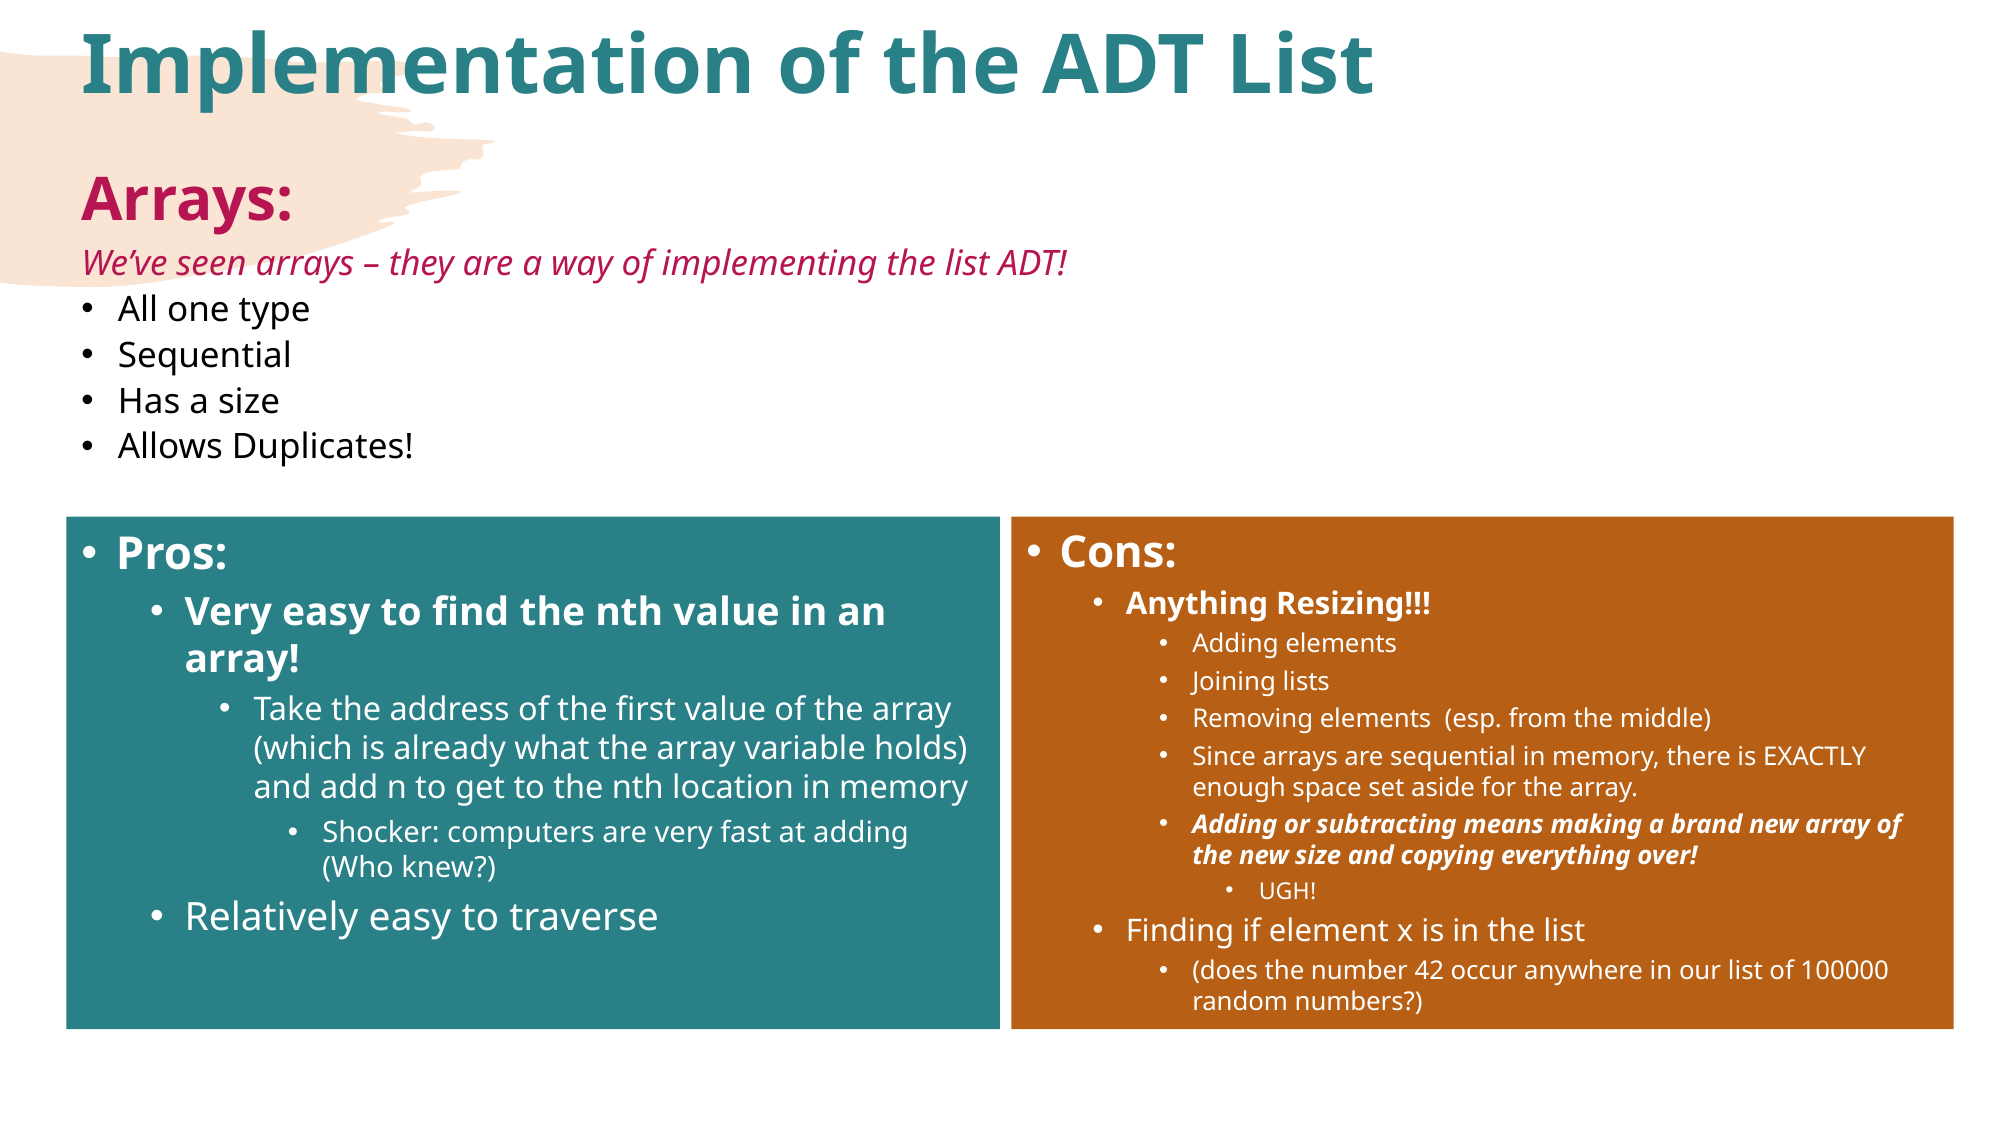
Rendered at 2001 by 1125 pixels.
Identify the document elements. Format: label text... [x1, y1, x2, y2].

list Arrays: We’ve seen arrays – they are a way of implementing the list ADT! All one type Sequential Has a size Allows Duplicates! [66, 152, 1804, 481]
text_box Pros: Very easy to find the nth value in an array! Take the address of the first value of the array (which is already what the array variable holds) and add n to get to the nth location in memory Shocker: computers are very fast at adding (Who knew?) Relatively easy to traverse [66, 516, 1000, 1030]
text_box Cons: Anything Resizing!!! Adding elements Joining lists Removing elements (esp. from the middle) Since arrays are sequential in memory, there is EXACTLY enough space set aside for the array. Adding or subtracting means making a brand new array of the new size and copying everything over! UGH! Finding if element x is in the list (does the number 42 occur anywhere in our list of 100000 random numbers?) [1011, 516, 1954, 1030]
title Implementation of the ADT List [66, 14, 1477, 119]
